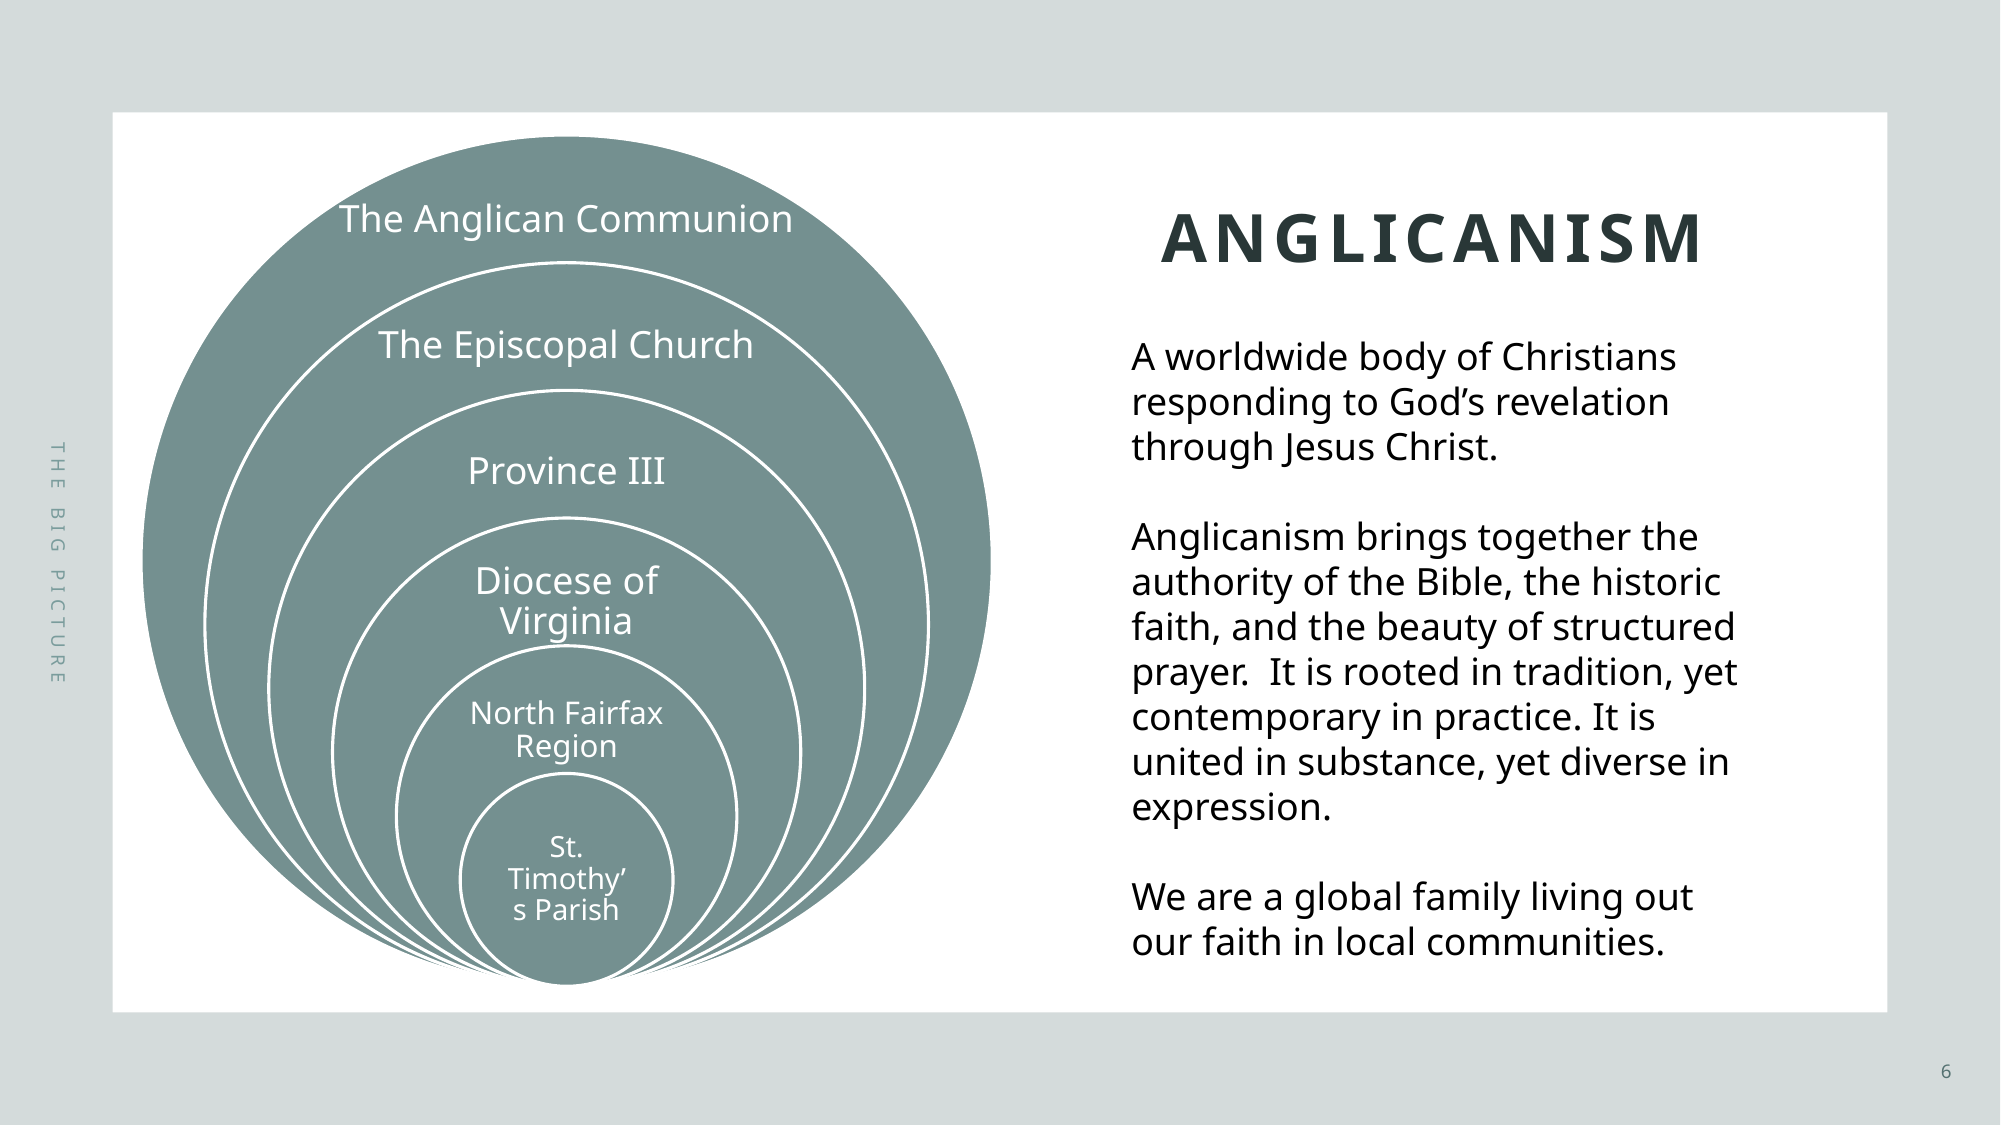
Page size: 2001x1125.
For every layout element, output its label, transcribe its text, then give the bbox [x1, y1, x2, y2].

footer THE BIG PICTURE [23, 224, 91, 900]
text_box 6 [1823, 1042, 1967, 1103]
text_box A worldwide body of Christians responding to God’s revelation through Jesus Christ. Anglicanism brings together the authority of the Bible, the historic faith, and the beauty of structured prayer. It is rooted in tradition, yet contemporary in practice. It is united in substance, yet diverse in expression. We are a global family living out our faith in local communities. [1116, 325, 1780, 971]
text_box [123, 135, 1010, 987]
title Anglicanism [1029, 165, 1837, 285]
